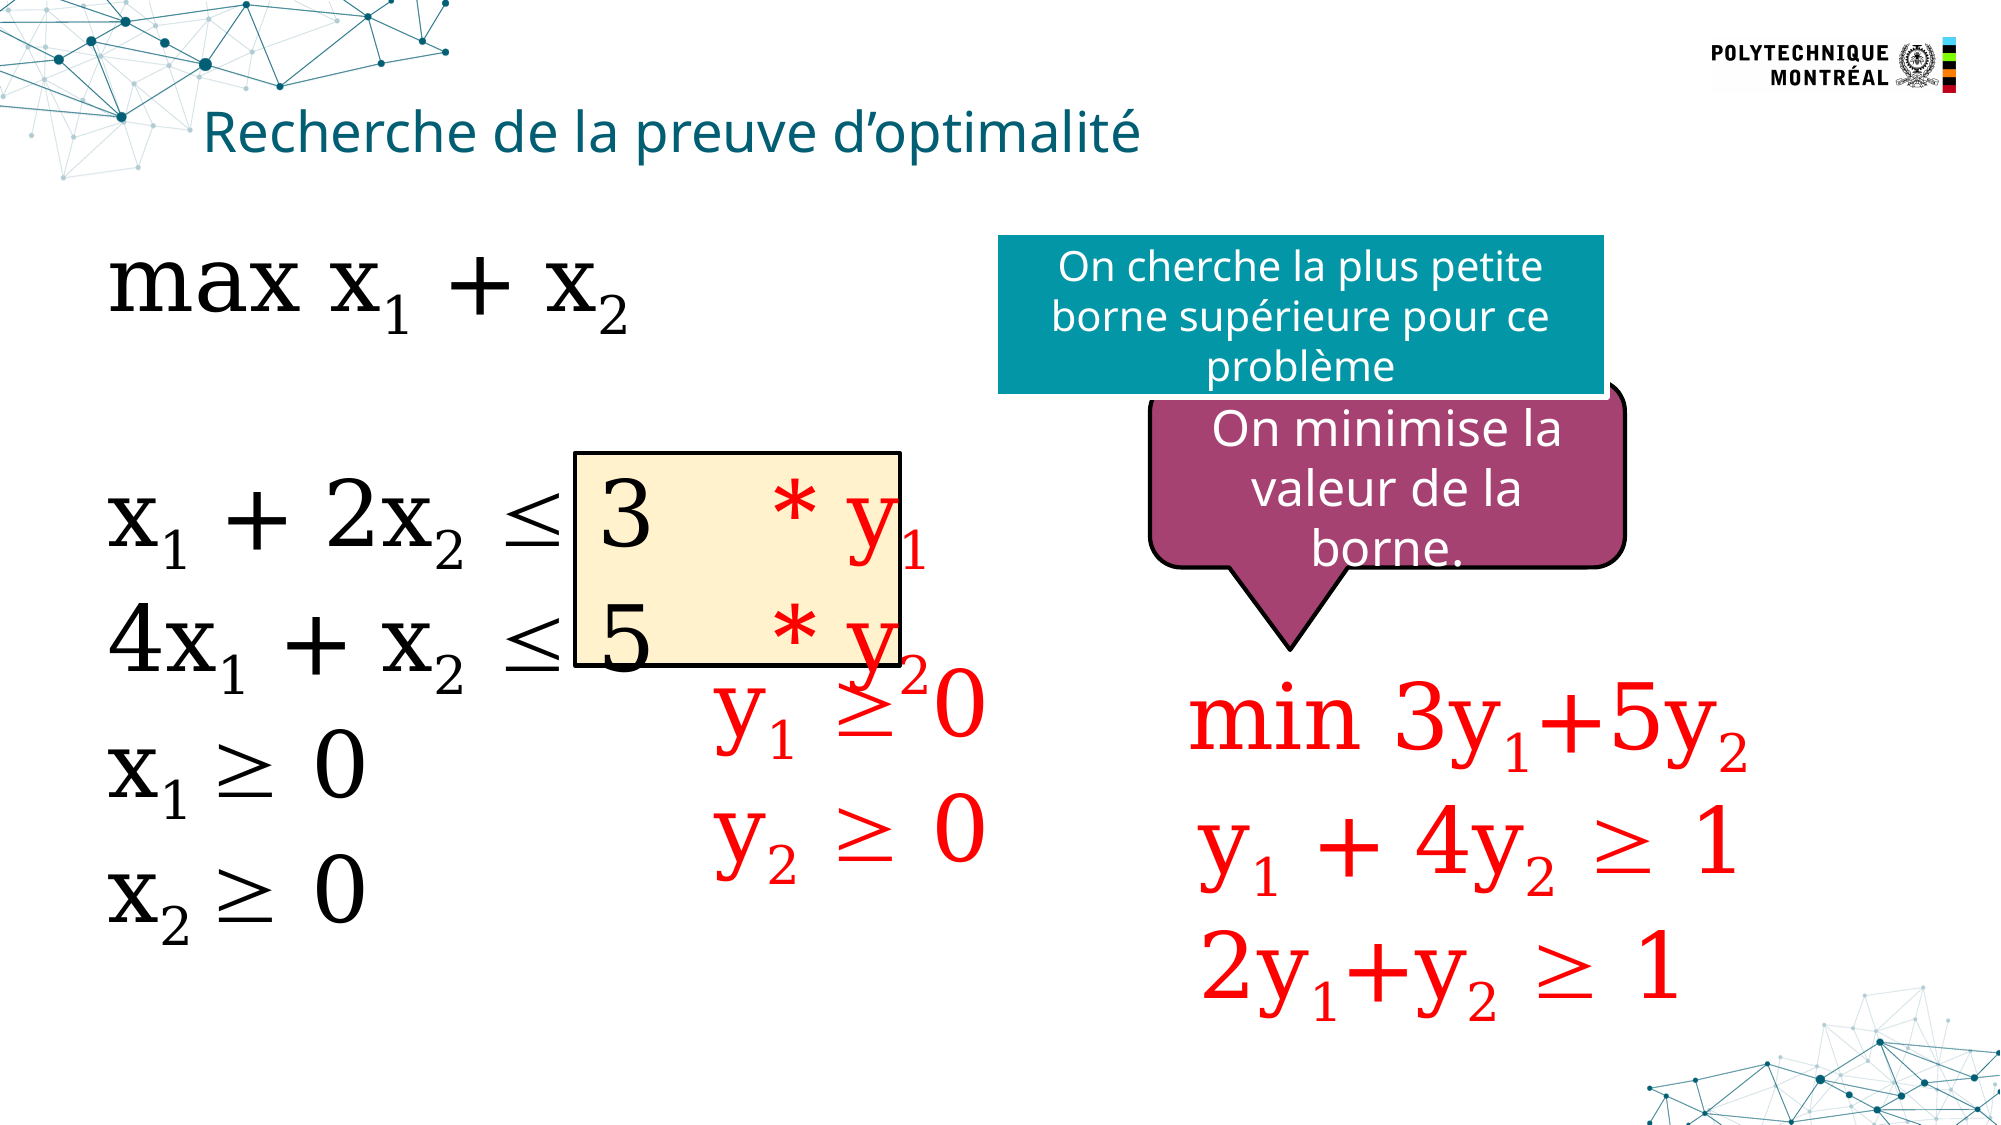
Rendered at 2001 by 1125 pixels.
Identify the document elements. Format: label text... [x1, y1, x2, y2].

text_box On minimise la valeur de la borne. [1149, 384, 1625, 650]
text_box y1 + 4y2  1 2y1+y2  1 [1184, 774, 1763, 1040]
text_box max x1 + x2 x1 + 2x2  3 * y1 4x1 + x2  5 * y2 x1  0 x2  0 [92, 212, 948, 964]
title Recherche de la preuve d’optimalité [187, 96, 1913, 209]
picture [0, 0, 2001, 1125]
text_box y1  0 y2  0 [948, 637, 1005, 903]
text_box min 3y1+5y2 [1172, 650, 1767, 791]
text_box On cherche la plus petite borne supérieure pour ce problème [991, 229, 1610, 400]
